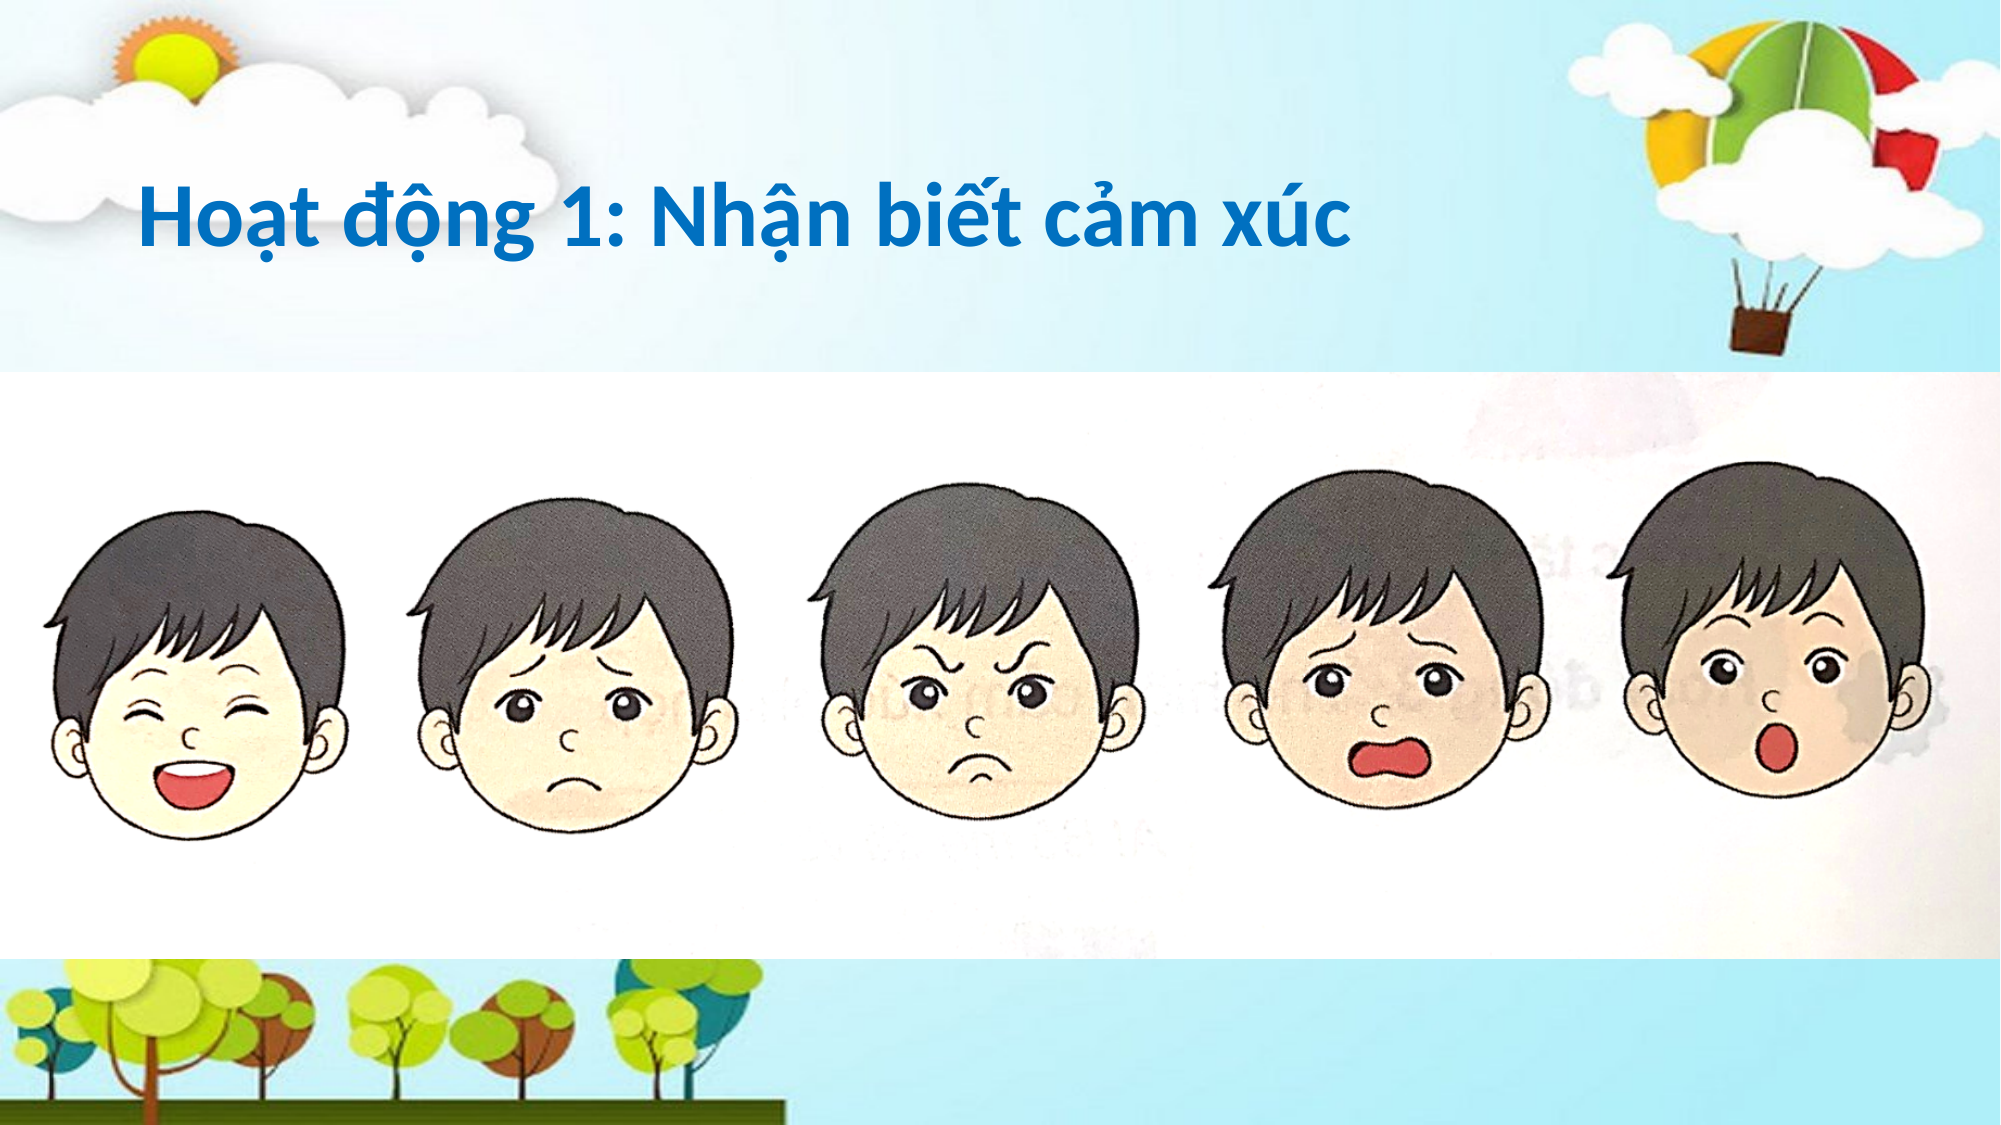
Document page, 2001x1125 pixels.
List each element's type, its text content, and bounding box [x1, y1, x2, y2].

picture [0, 0, 2001, 1125]
title Hoạt động 1: Nhận biết cảm xúc [1293, 108, 1878, 325]
title Hoạt động 1: Nhận biết cảm xúc [122, 108, 706, 325]
